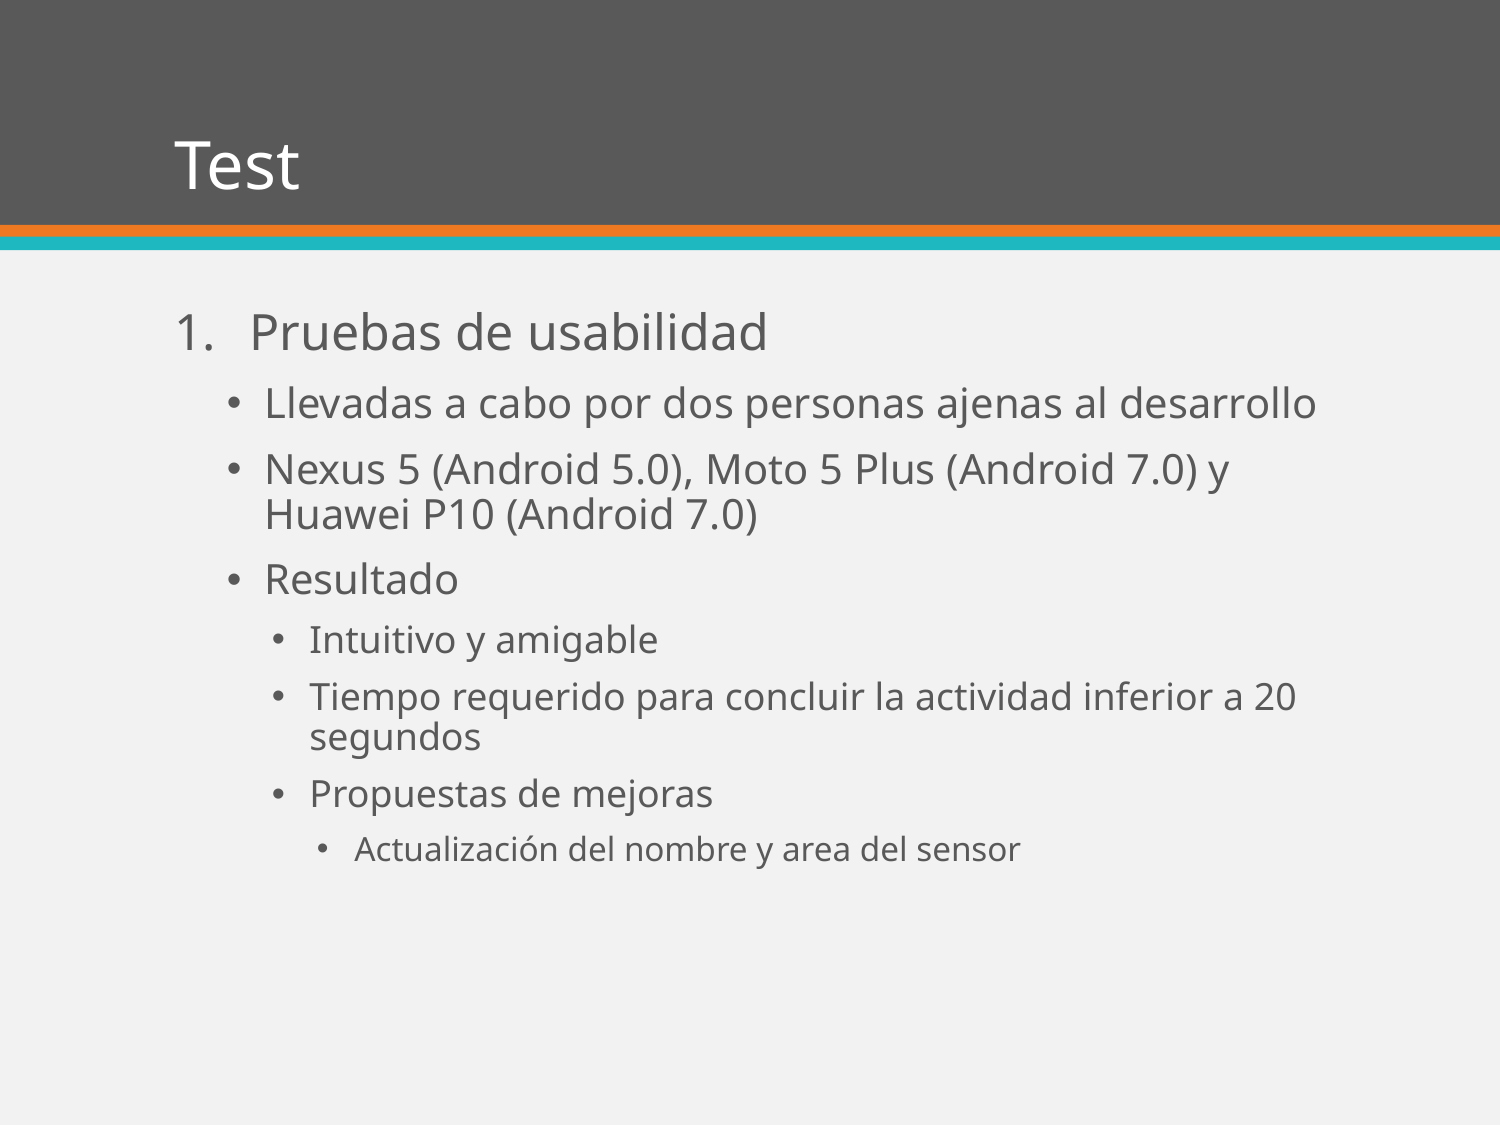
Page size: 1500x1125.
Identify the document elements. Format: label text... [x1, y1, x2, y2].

title Test [159, 41, 1341, 212]
list Pruebas de usabilidad Llevadas a cabo por dos personas ajenas al desarrollo Nexus 5 (Android 5.0), Moto 5 Plus (Android 7.0) y Huawei P10 (Android 7.0) Resultado Intuitivo y amigable Tiempo requerido para concluir la actividad inferior a 20 segundos Propuestas de mejoras Actualización del nombre y area del sensor [159, 299, 1341, 1013]
